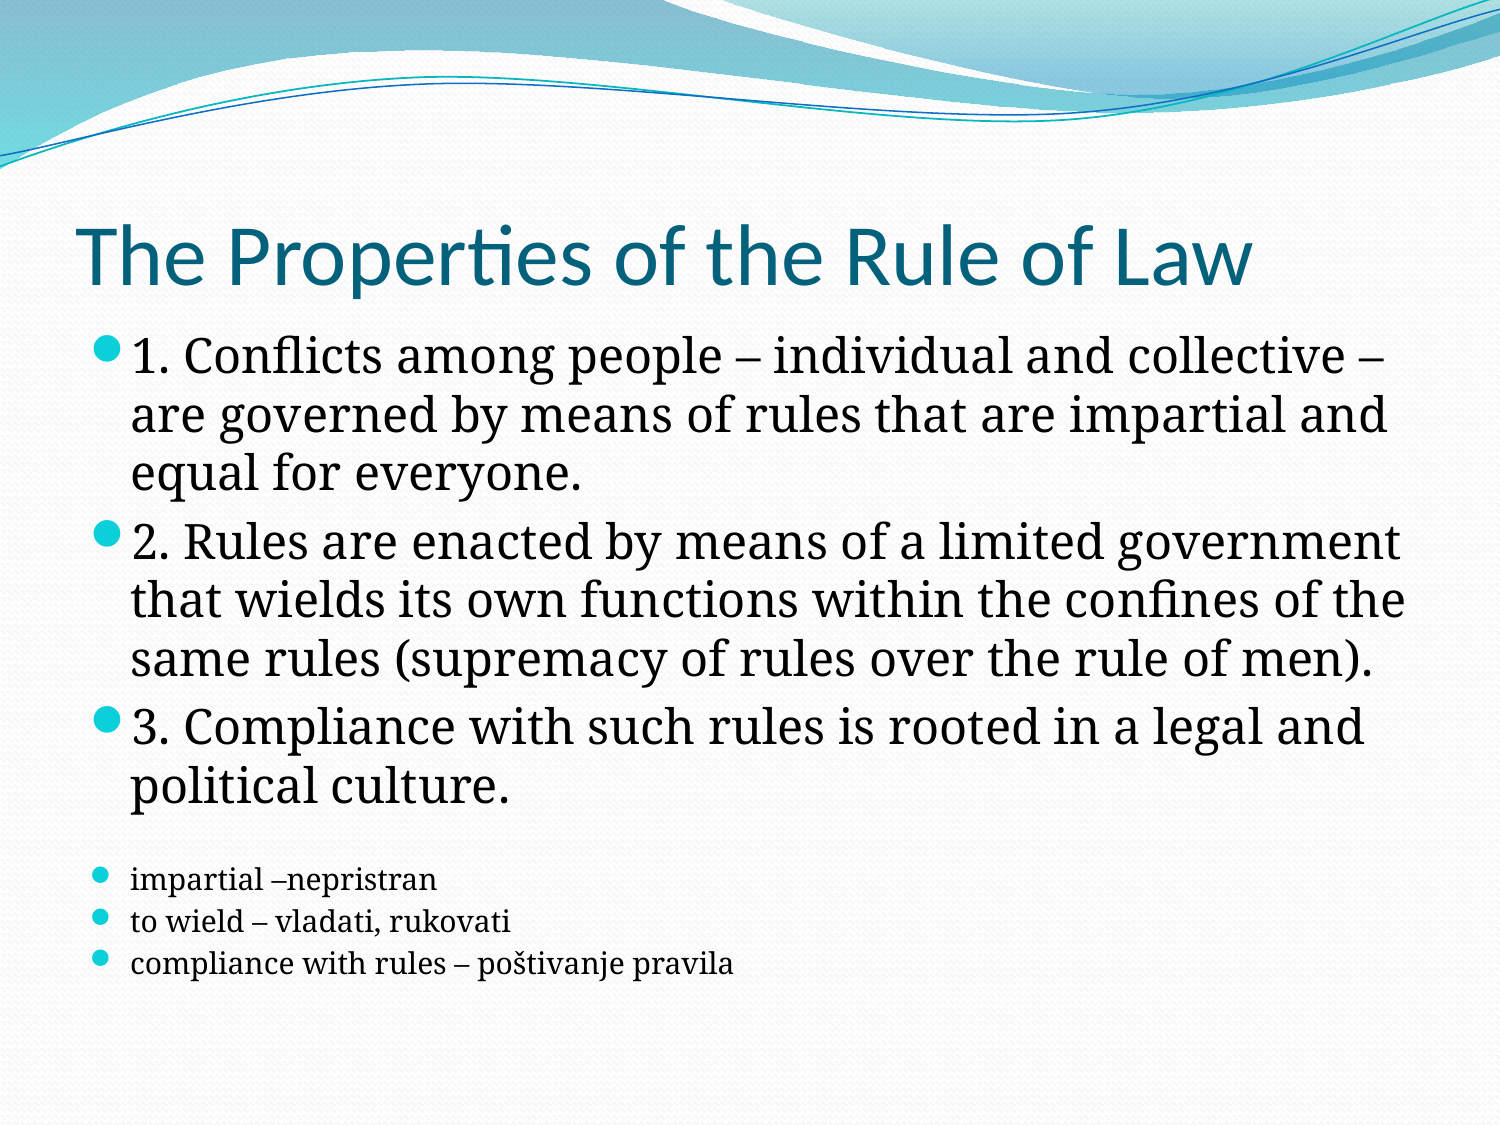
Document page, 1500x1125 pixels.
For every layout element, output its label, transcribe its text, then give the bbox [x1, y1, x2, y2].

list 1. Conflicts among people – individual and collective – are governed by means of rules that are impartial and equal for everyone. 2. Rules are enacted by means of a limited government that wields its own functions within the confines of the same rules (supremacy of rules over the rule of men). 3. Compliance with such rules is rooted in a legal and political culture. impartial –nepristran to wield – vladati, rukovati compliance with rules – poštivanje pravila [75, 317, 1425, 1038]
title The Properties of the Rule of Law [75, 115, 1425, 303]
